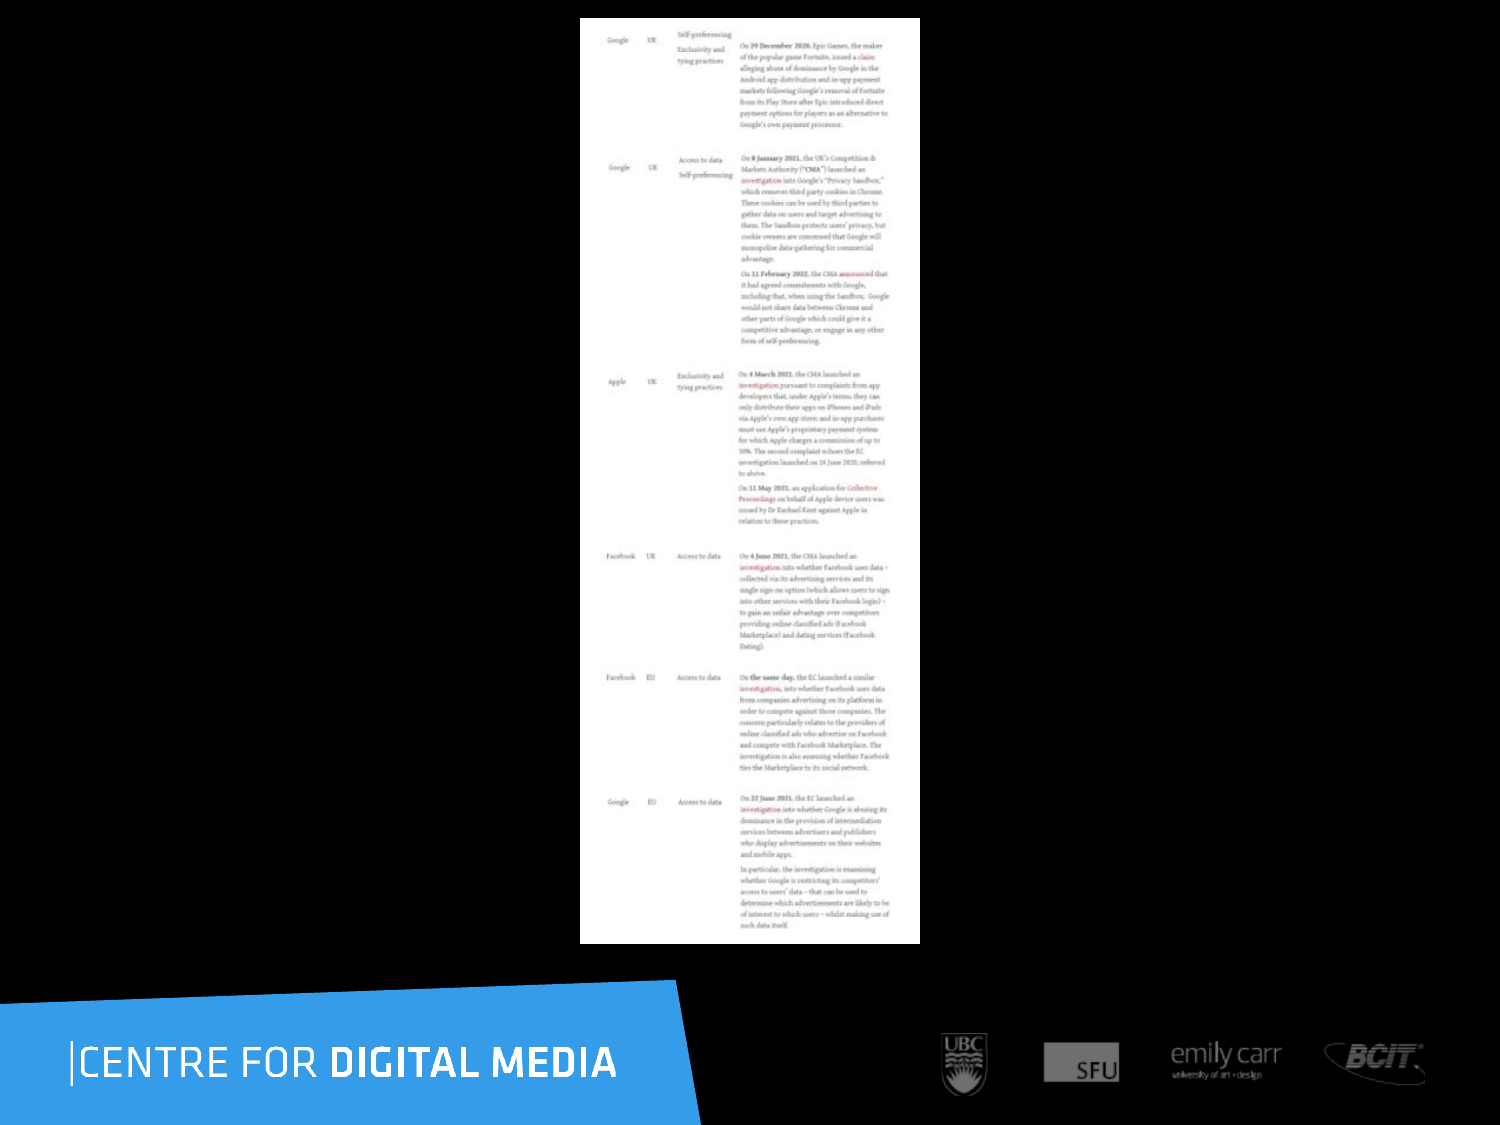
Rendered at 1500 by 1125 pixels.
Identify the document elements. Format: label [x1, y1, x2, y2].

picture [580, 17, 920, 944]
